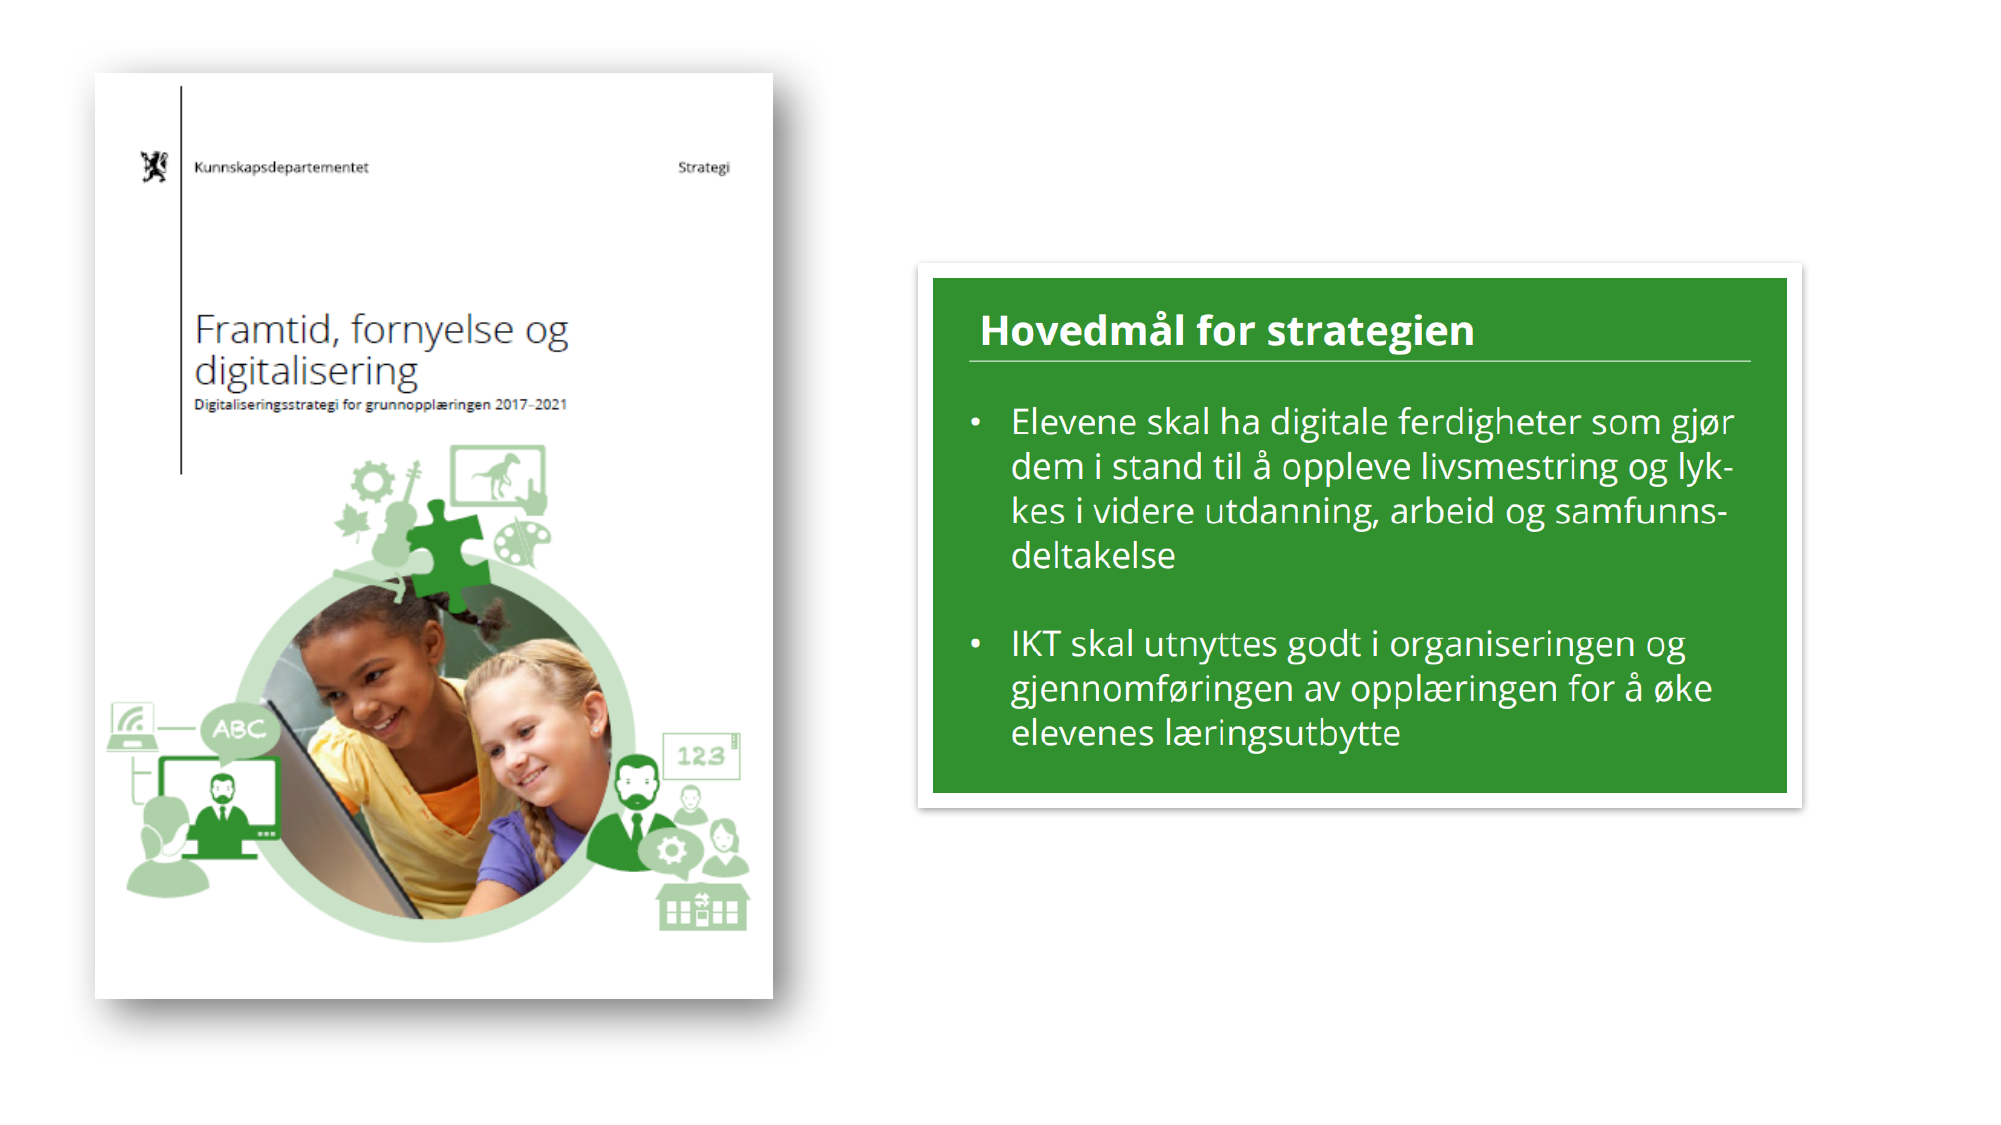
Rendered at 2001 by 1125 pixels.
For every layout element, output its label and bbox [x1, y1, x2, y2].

picture [95, 73, 773, 999]
picture [932, 277, 1788, 794]
